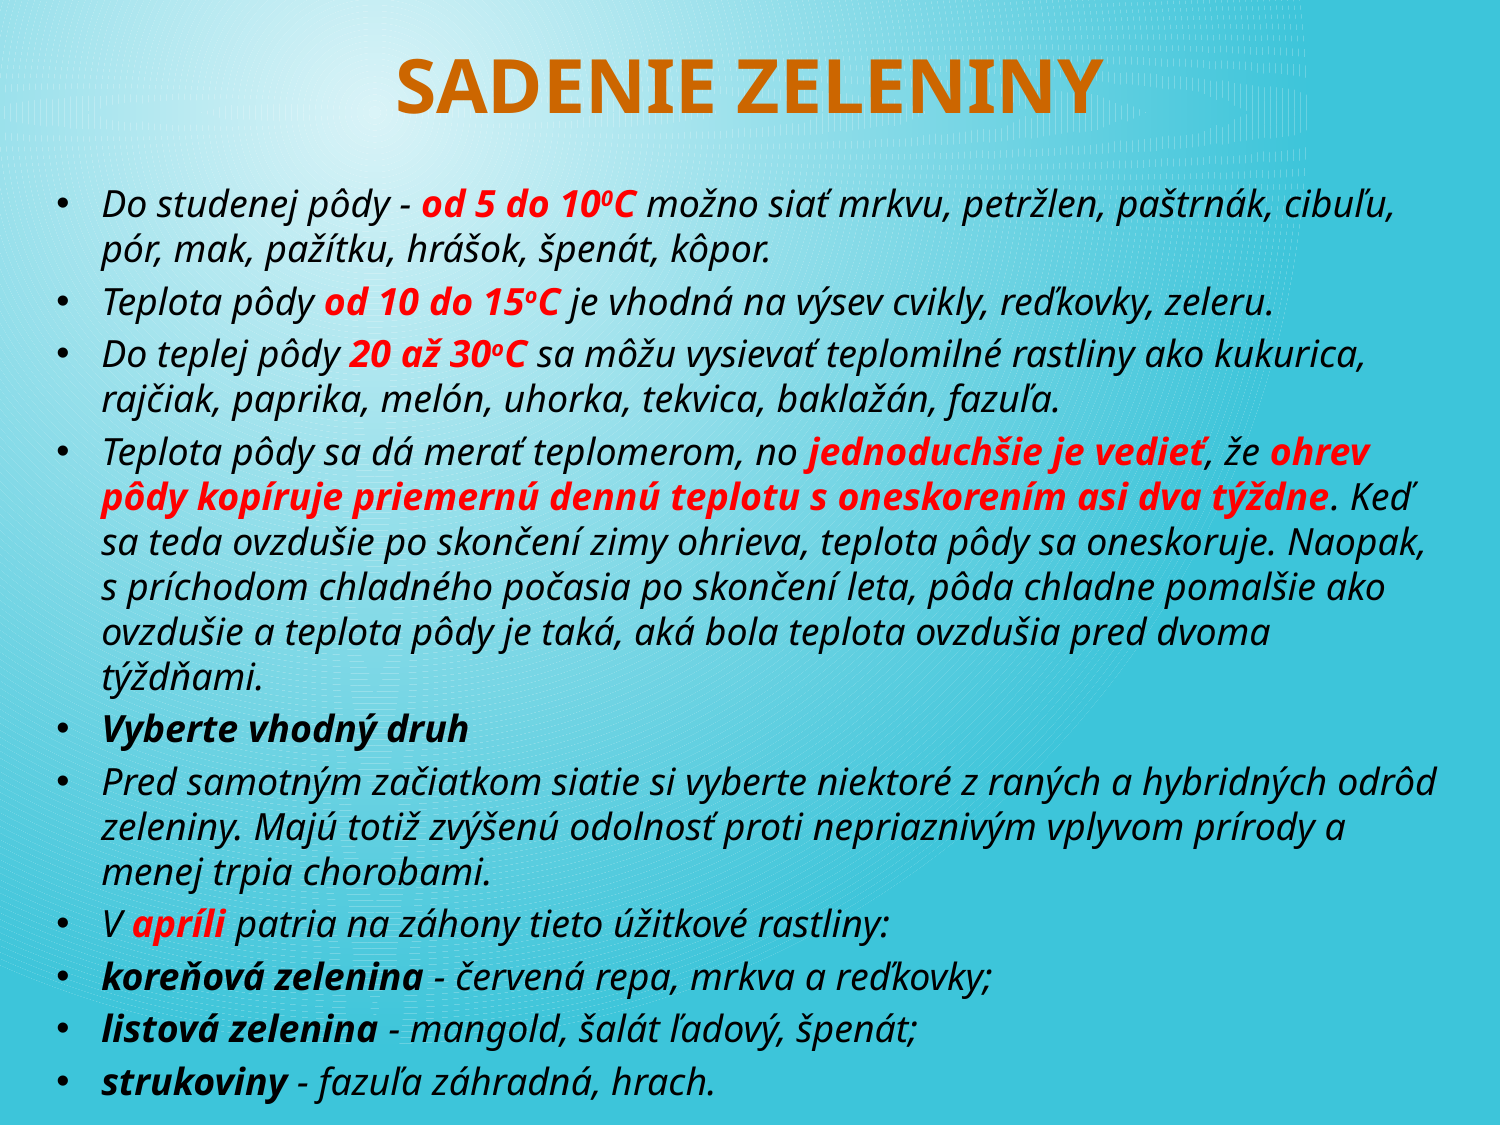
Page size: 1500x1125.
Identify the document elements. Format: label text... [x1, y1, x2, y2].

title Sadenie zeleniny [41, 30, 1459, 149]
list Do studenej pôdy - od 5 do 100C možno siať mrkvu, petržlen, paštrnák, cibuľu, pór, mak, pažítku, hrášok, špenát, kôpor. Teplota pôdy od 10 do 15oC je vhodná na výsev cvikly, reďkovky, zeleru. Do teplej pôdy 20 až 30oC sa môžu vysievať teplomilné rastliny ako kukurica, rajčiak, paprika, melón, uhorka, tekvica, baklažán, fazuľa. Teplota pôdy sa dá merať teplomerom, no jednoduchšie je vedieť, že ohrev pôdy kopíruje priemernú dennú teplotu s oneskorením asi dva týždne. Keď sa teda ovzdušie po skončení zimy ohrieva, teplota pôdy sa oneskoruje. Naopak, s príchodom chladného počasia po skončení leta, pôda chladne pomalšie ako ovzdušie a teplota pôdy je taká, aká bola teplota ovzdušia pred dvoma týždňami. Vyberte vhodný druh Pred samotným začiatkom siatie si vyberte niektoré z raných a hybridných odrôd zeleniny. Majú totiž zvýšenú odolnosť proti nepriaznivým vplyvom prírody a menej trpia chorobami. V apríli patria na záhony tieto úžitkové rastliny: koreňová zelenina - červená repa, mrkva a reďkovky; listová zelenina - mangold, šalát ľadový, špenát; strukoviny - fazuľa záhradná, hrach. [41, 172, 1459, 1094]
